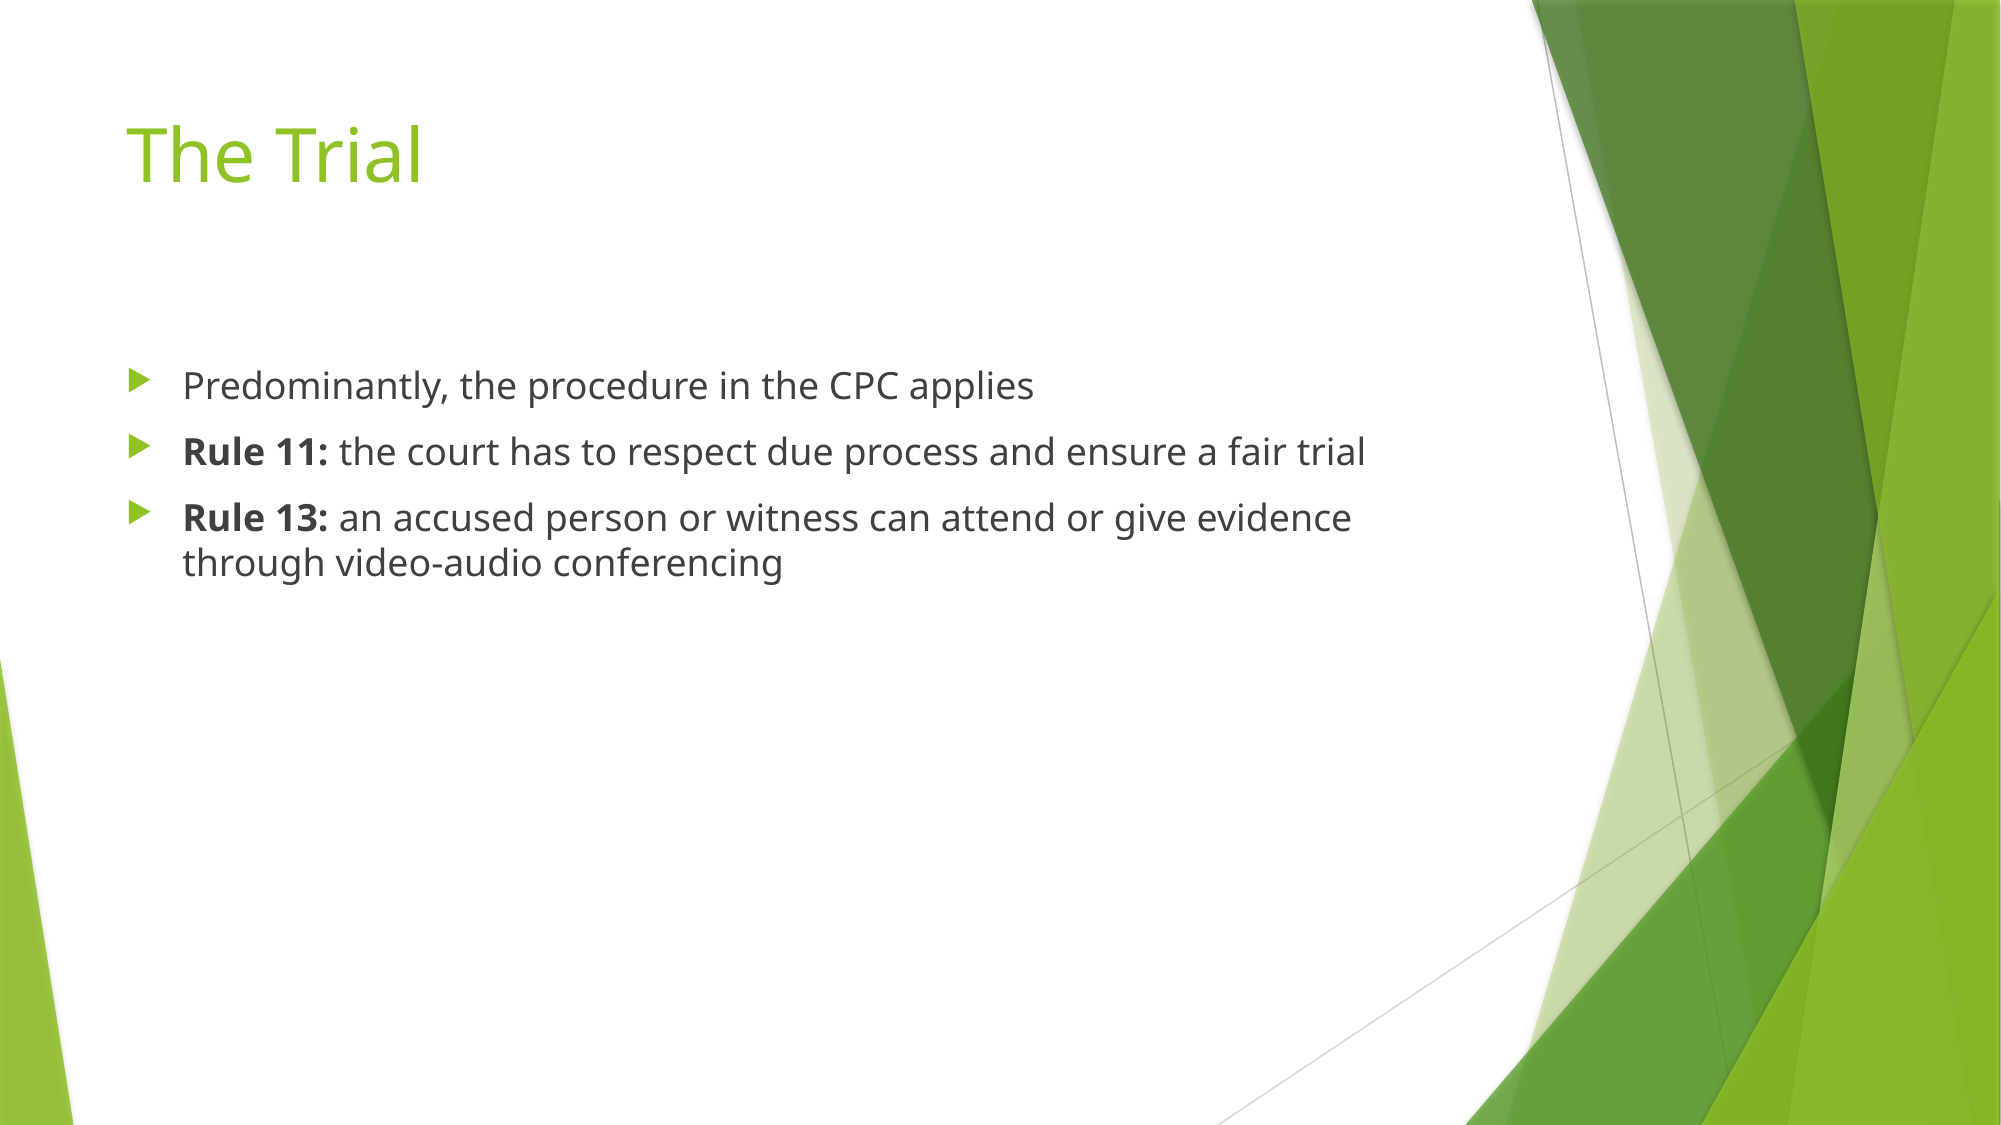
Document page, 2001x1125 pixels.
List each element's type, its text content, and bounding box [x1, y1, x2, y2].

title The Trial [111, 99, 1522, 317]
list Predominantly, the procedure in the CPC applies Rule 11: the court has to respect due process and ensure a fair trial Rule 13: an accused person or witness can attend or give evidence through video-audio conferencing [111, 354, 1522, 992]
